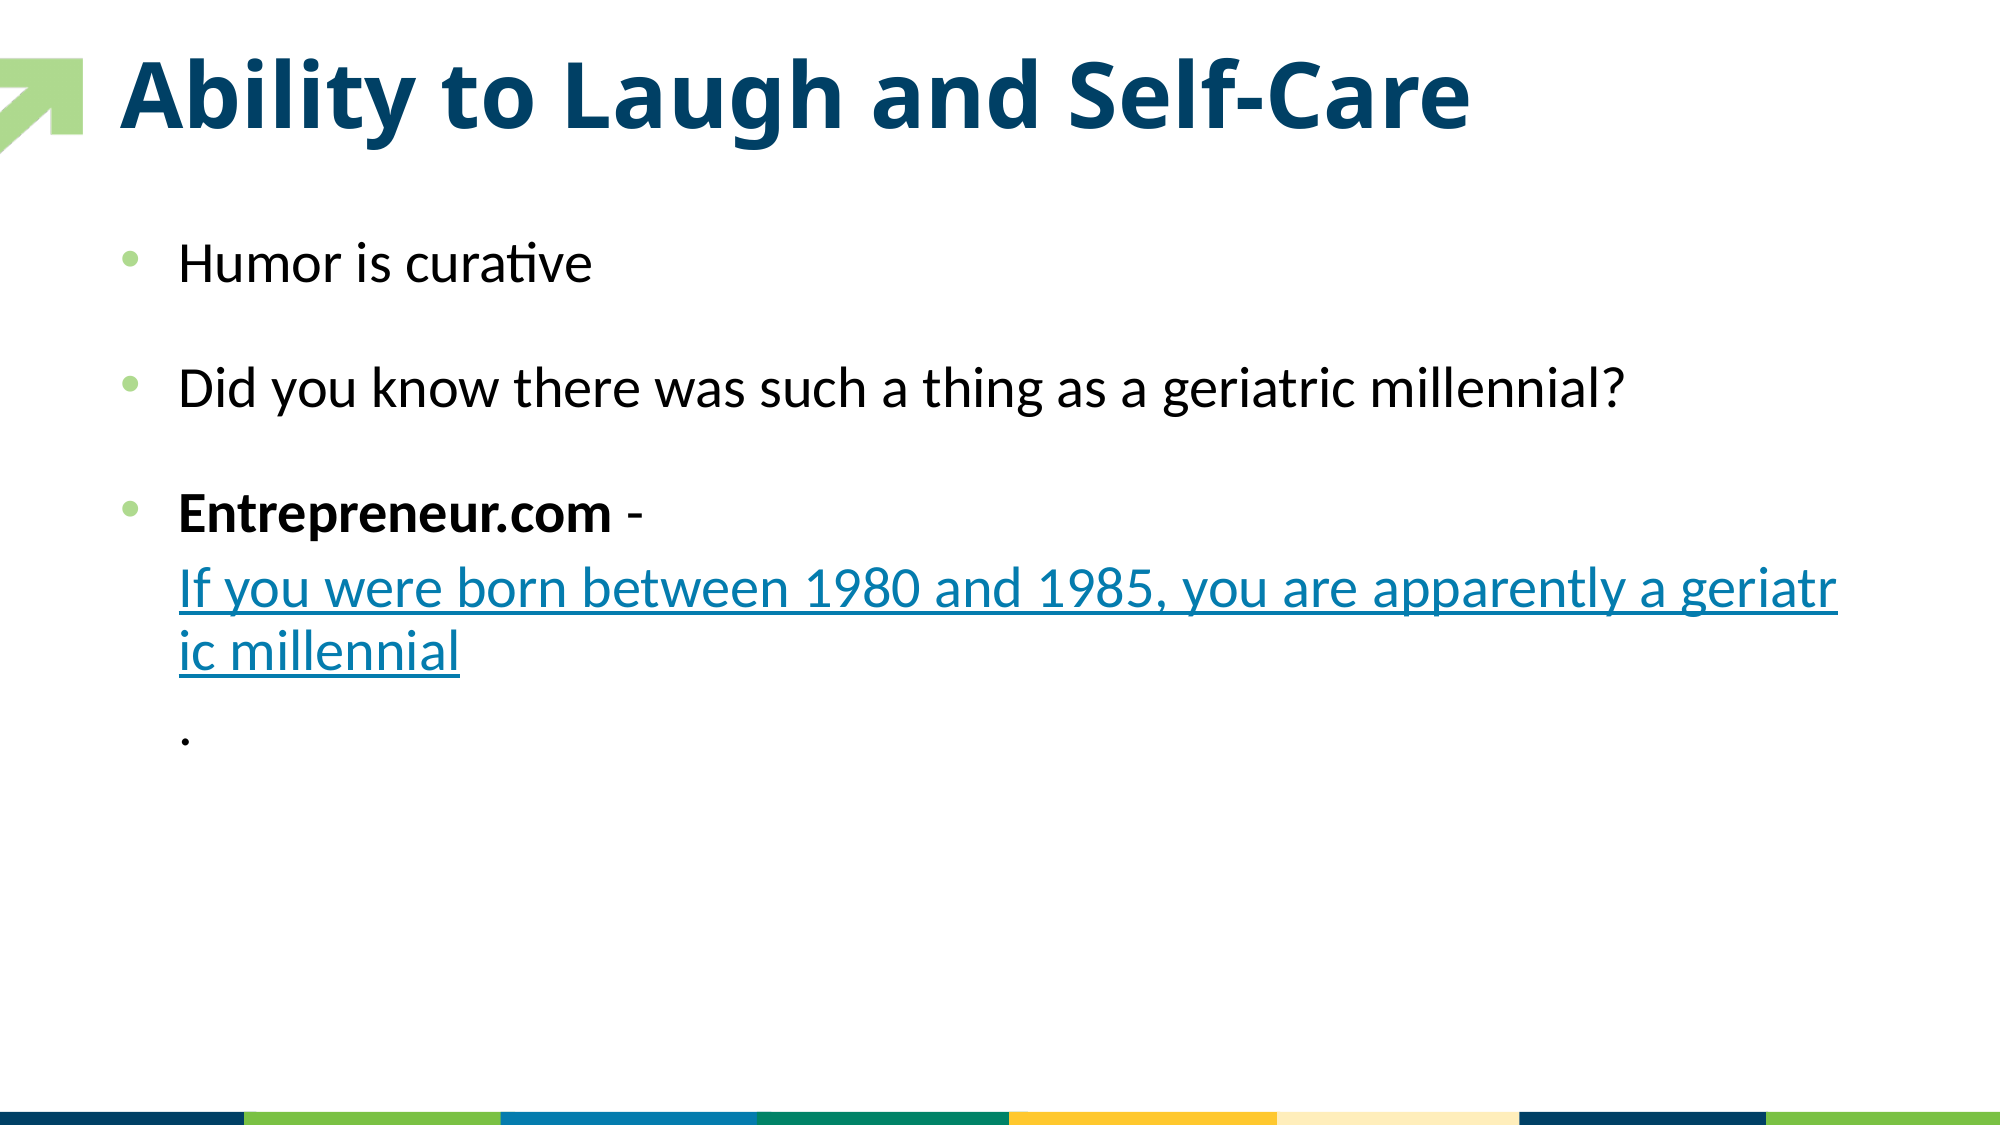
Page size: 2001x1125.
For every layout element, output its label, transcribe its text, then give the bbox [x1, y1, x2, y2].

list Humor is curative Did you know there was such a thing as a geriatric millennial? Entrepreneur.com - If you were born between 1980 and 1985, you are apparently a geriatric millennial. [105, 211, 1865, 1042]
title Ability to Laugh and Self-Care [105, 41, 1900, 156]
picture [0, 58, 82, 164]
